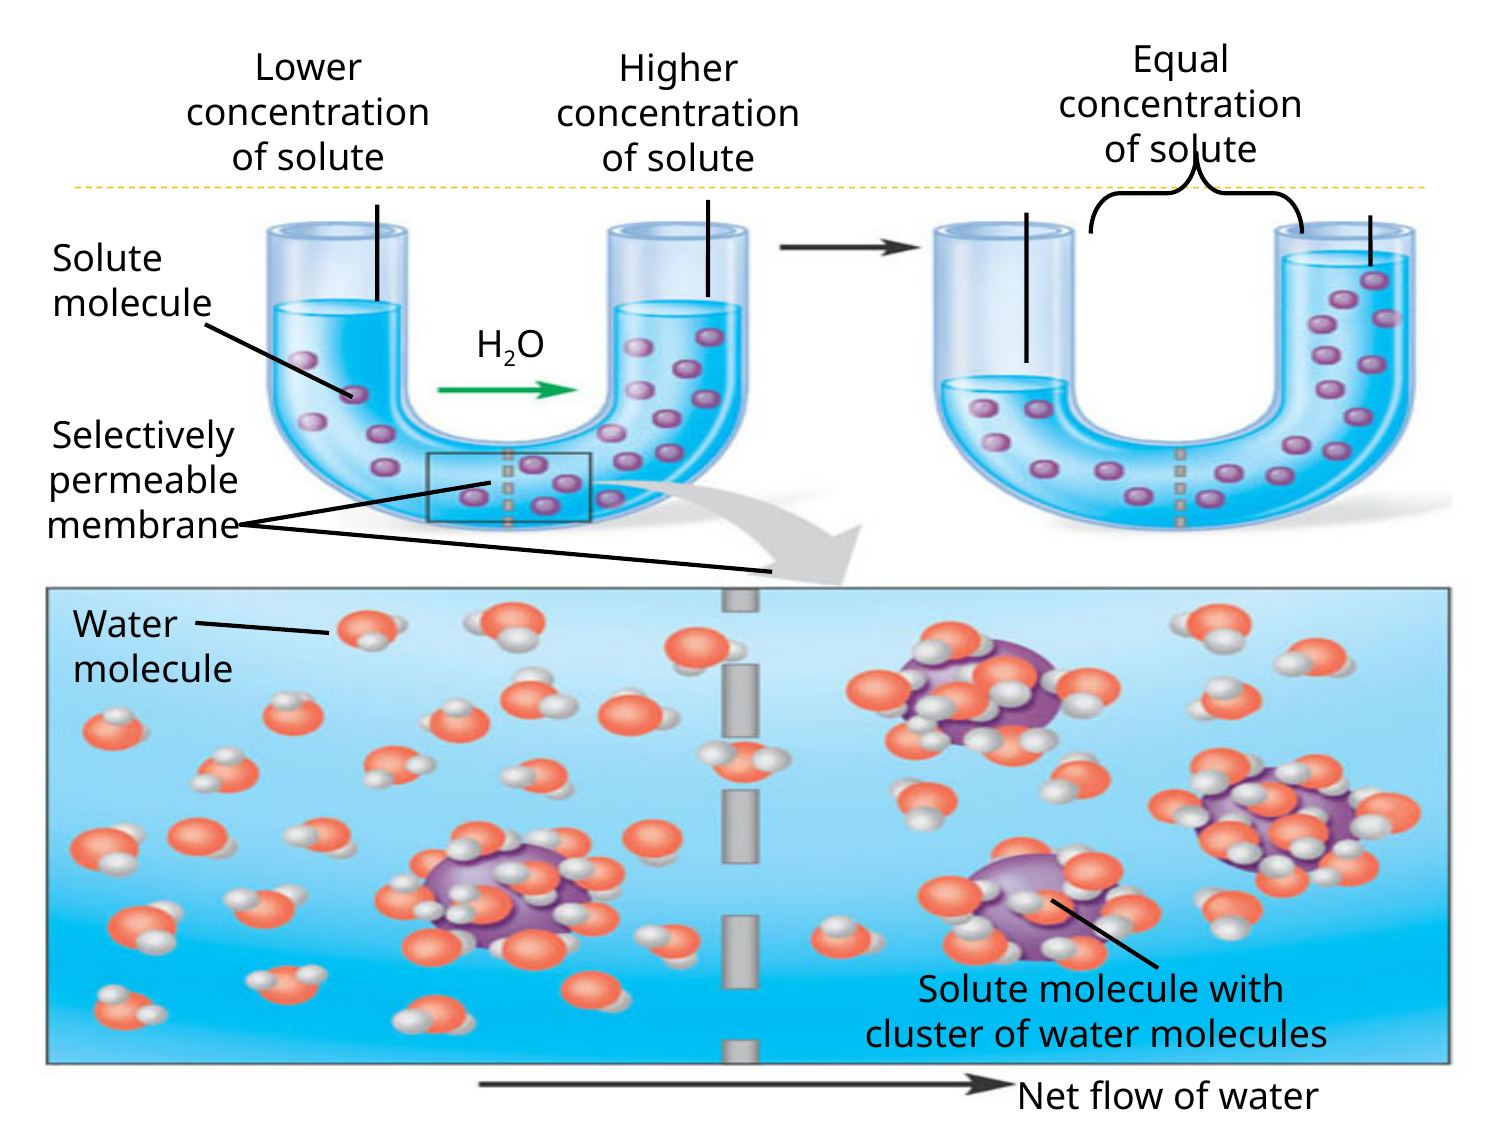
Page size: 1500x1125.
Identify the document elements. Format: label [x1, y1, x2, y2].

text_box [0, 26, 1500, 1125]
